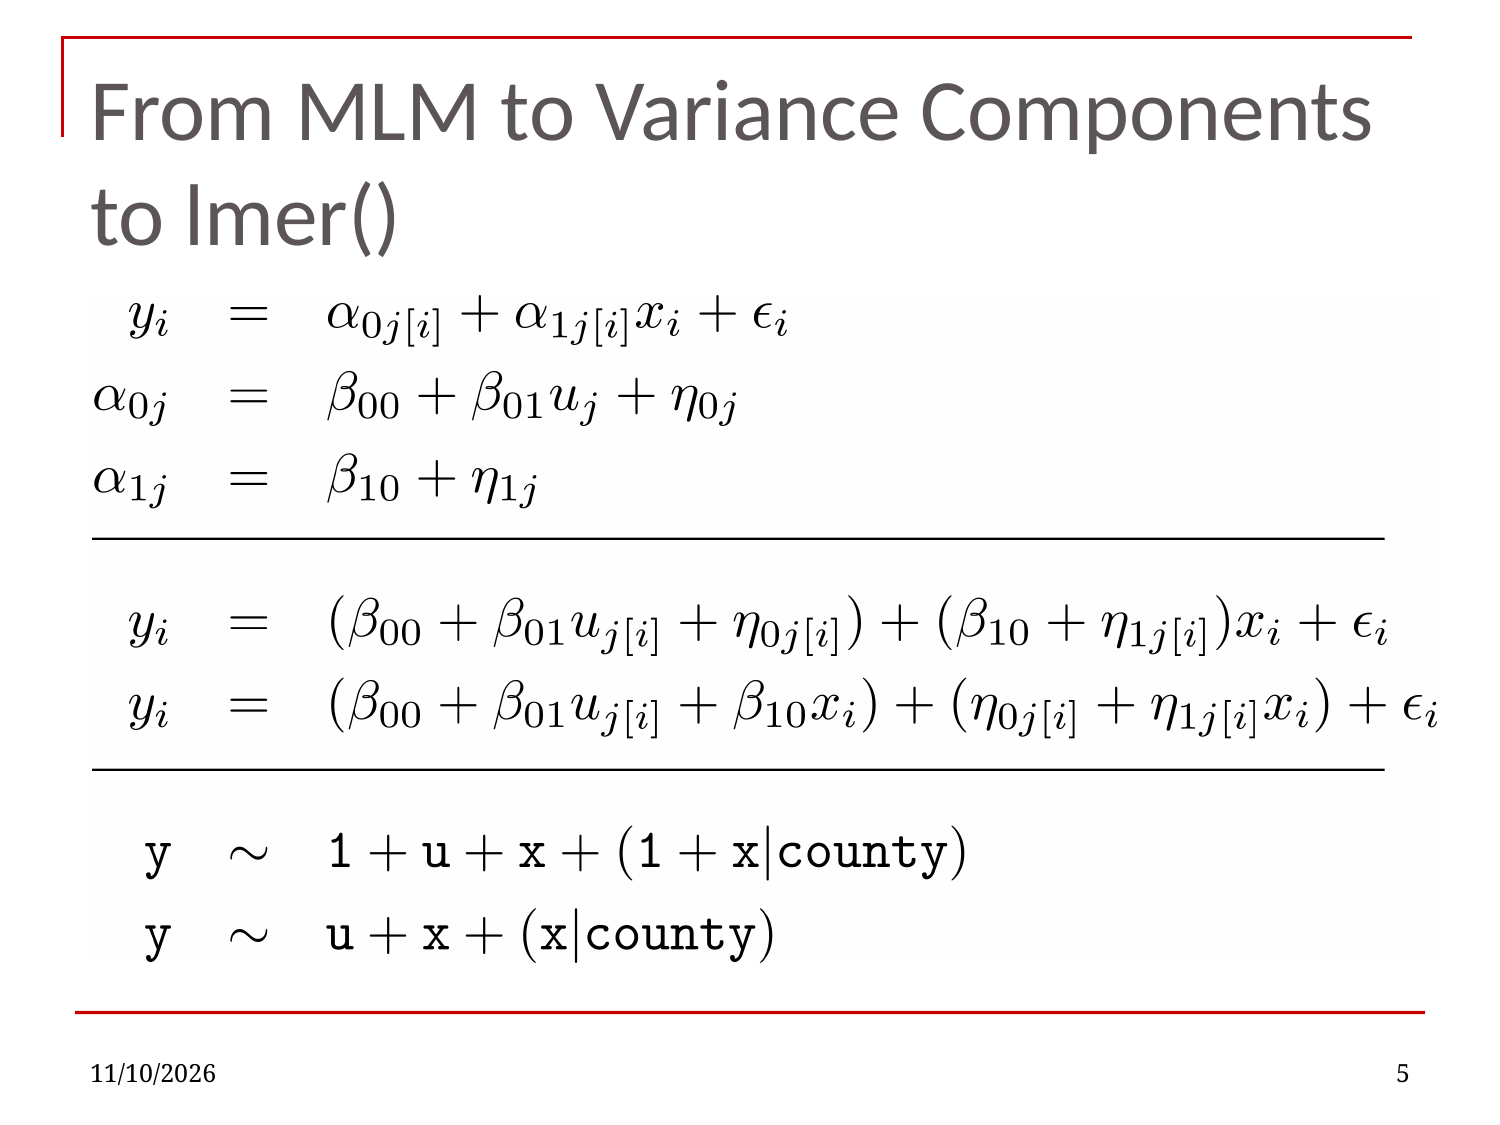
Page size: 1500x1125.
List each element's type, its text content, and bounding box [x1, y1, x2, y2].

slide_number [75, 1024, 425, 1100]
picture [92, 294, 1437, 964]
slide_number 5 [1074, 1024, 1425, 1100]
title From MLM to Variance Components to lmer() [75, 45, 1425, 233]
